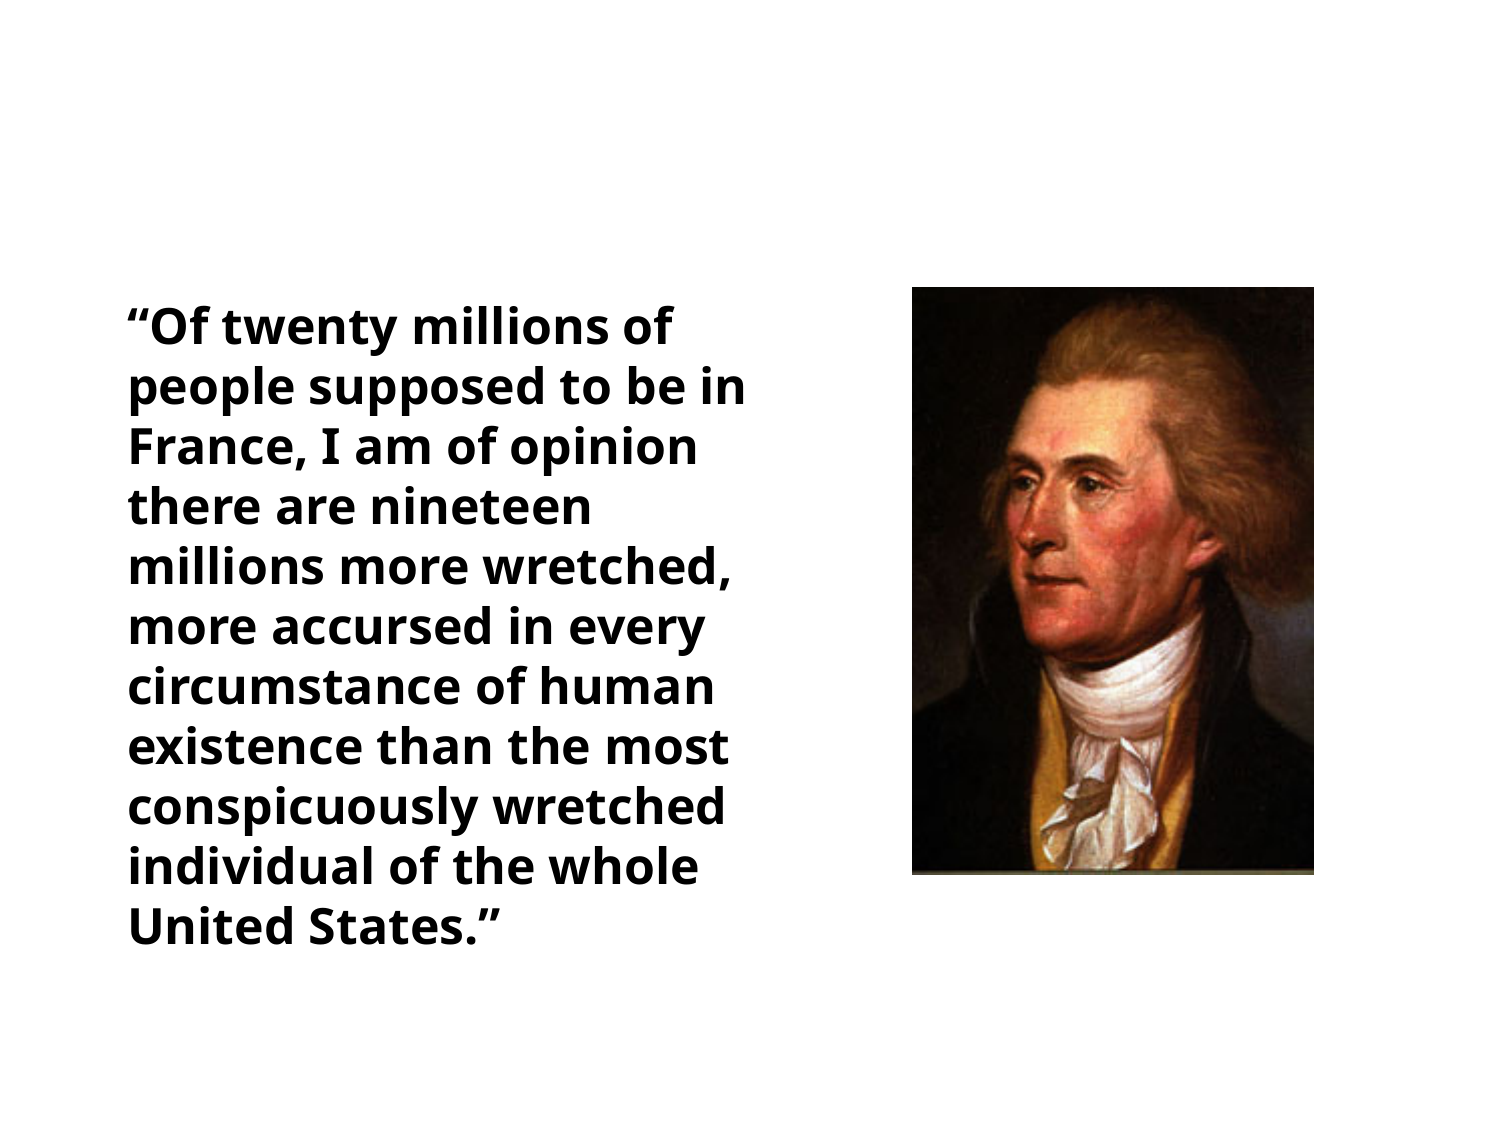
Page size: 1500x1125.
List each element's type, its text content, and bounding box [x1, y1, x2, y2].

picture [912, 287, 1314, 875]
text_box “Of twenty millions of people supposed to be in France, I am of opinion there are nineteen millions more wretched, more accursed in every circumstance of human existence than the most conspicuously wretched individual of the whole United States.” [112, 287, 813, 963]
